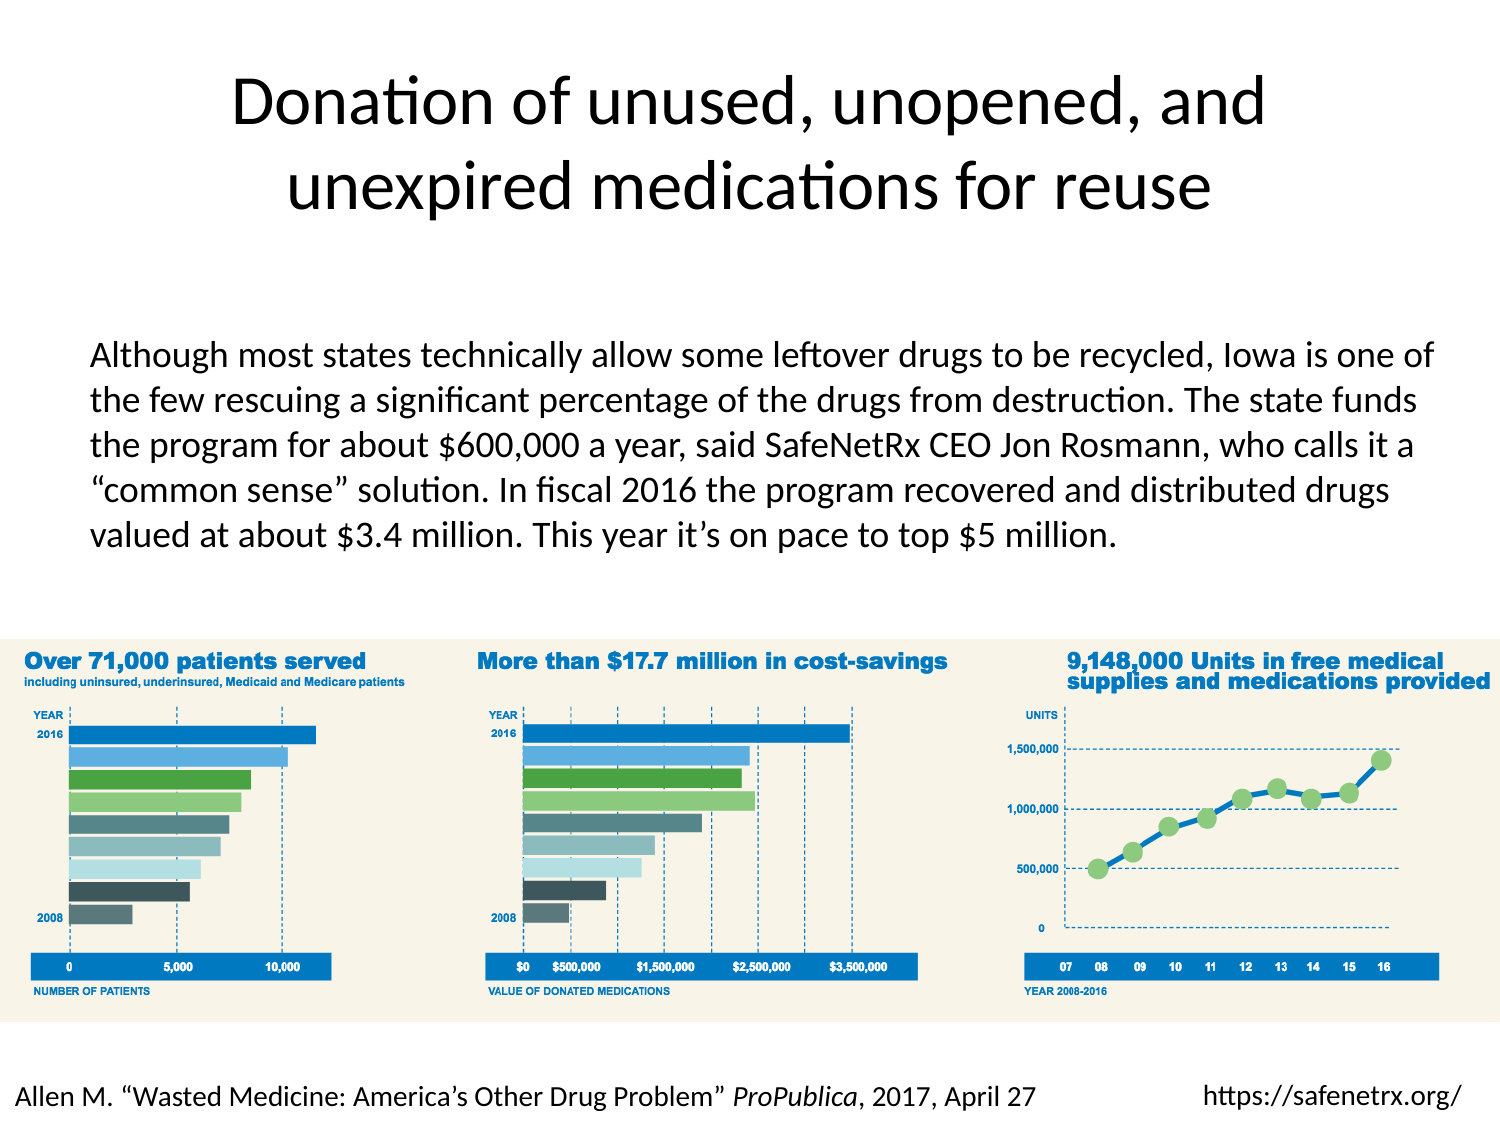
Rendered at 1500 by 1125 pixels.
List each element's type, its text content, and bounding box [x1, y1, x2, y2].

text_box Allen M. “Wasted Medicine: America’s Other Drug Problem” ProPublica, 2017, April 27 [0, 1069, 1500, 1120]
title Donation of unused, unopened, and unexpired medications for reuse [75, 45, 1425, 233]
text_box Although most states technically allow some leftover drugs to be recycled, Iowa is one of the few rescuing a significant percentage of the drugs from destruction. The state funds the program for about $600,000 a year, said SafeNetRx CEO Jon Rosmann, who calls it a “common sense” solution. In fiscal 2016 the program recovered and distributed drugs valued at about $3.4 million. This year it’s on pace to top $5 million. [75, 322, 1481, 563]
picture [0, 639, 1500, 1022]
